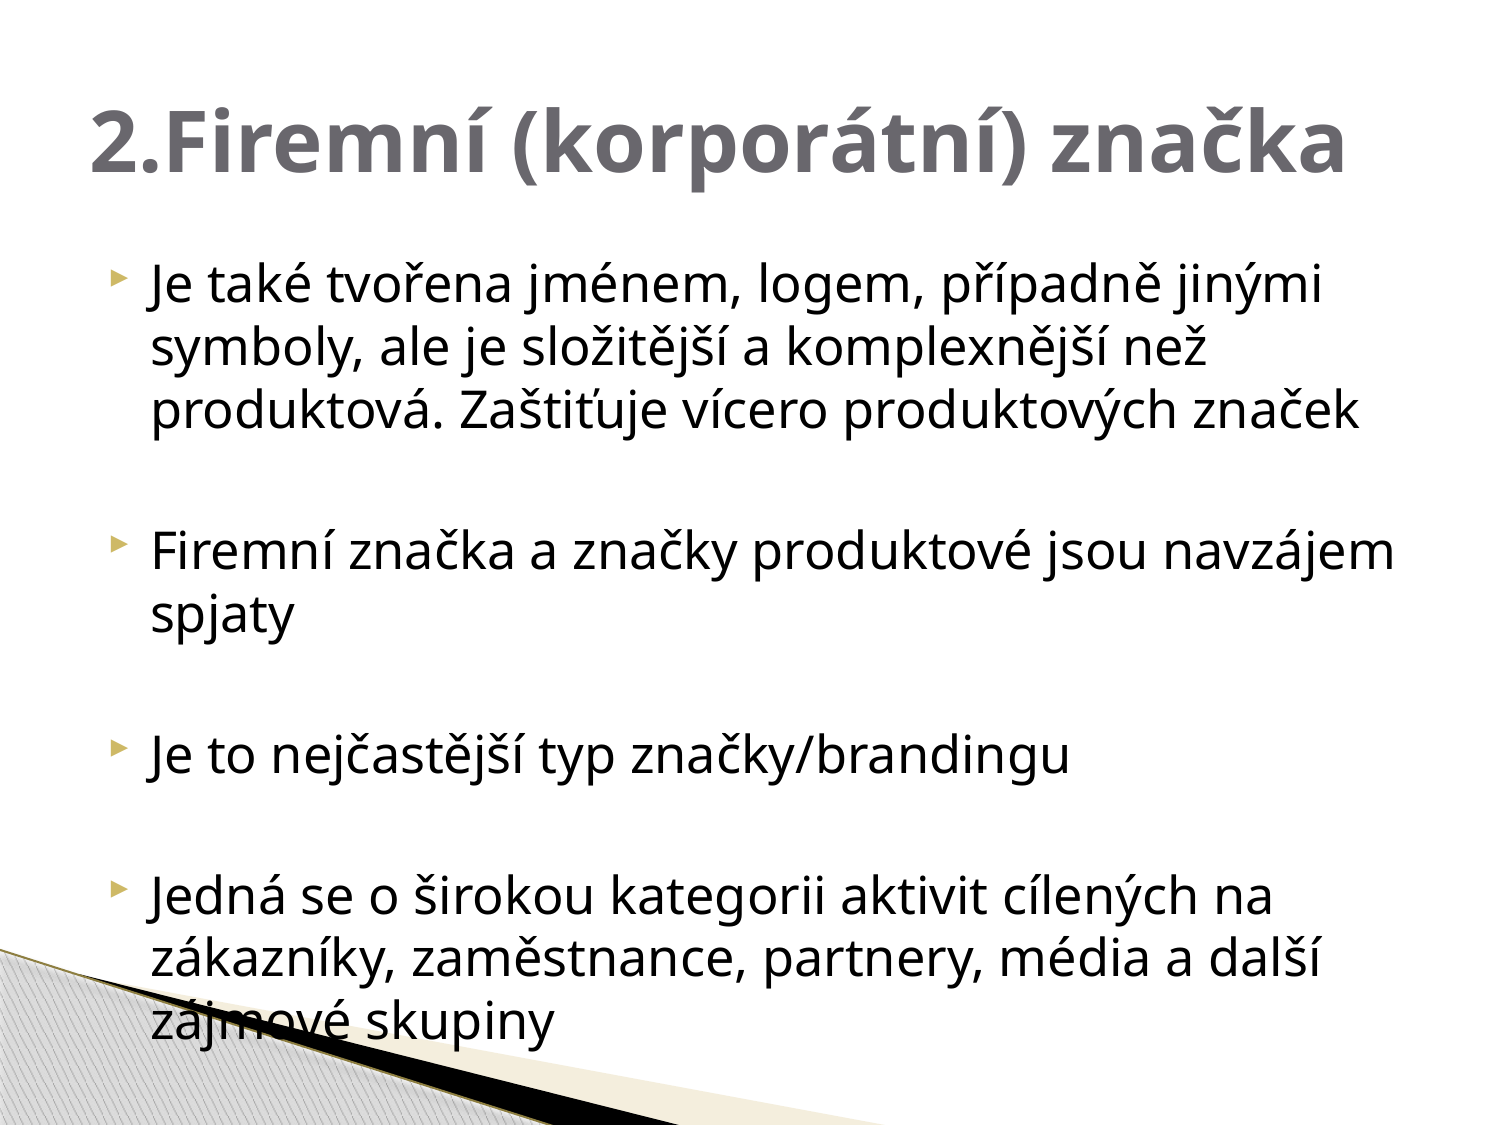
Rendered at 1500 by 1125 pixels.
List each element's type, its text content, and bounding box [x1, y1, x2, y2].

title 2.Firemní (korporátní) značka [75, 45, 1425, 233]
list Je také tvořena jménem, logem, případně jinými symboly, ale je složitější a komplexnější než produktová. Zaštiťuje vícero produktových značek Firemní značka a značky produktové jsou navzájem spjaty Je to nejčastější typ značky/brandingu Jedná se o širokou kategorii aktivit cílených na zákazníky, zaměstnance, partnery, média a další zájmové skupiny [75, 243, 1425, 1071]
